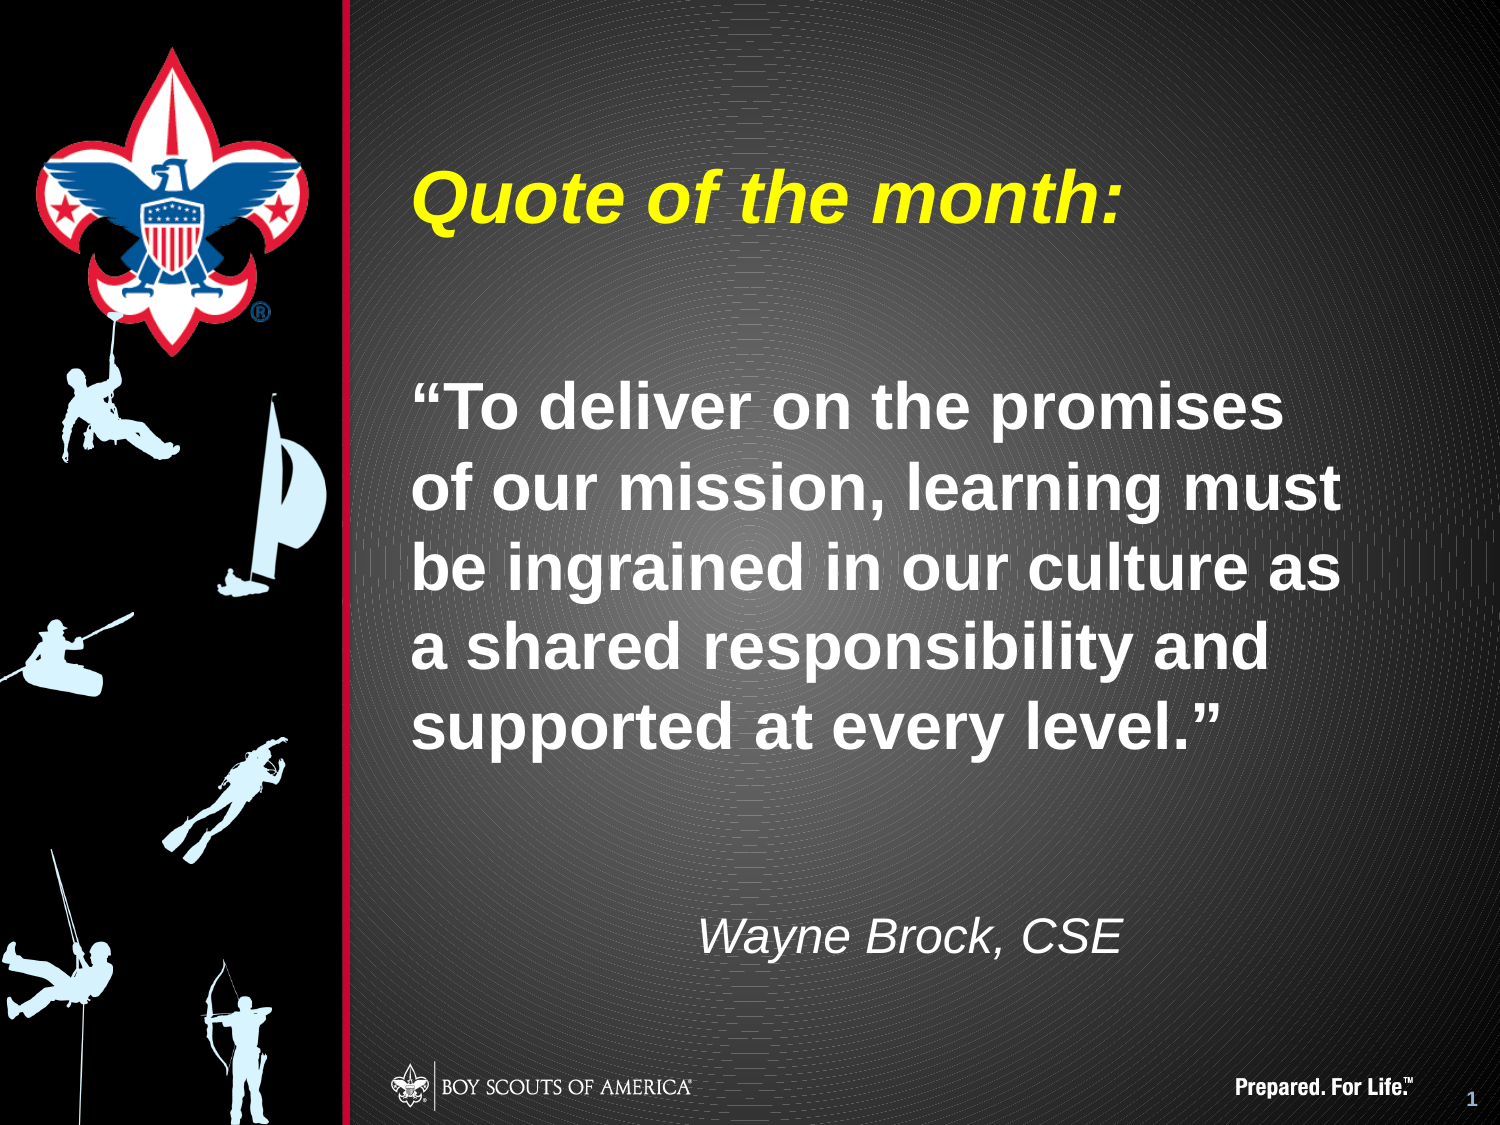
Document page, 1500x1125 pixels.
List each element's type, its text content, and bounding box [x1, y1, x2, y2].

picture [1236, 1077, 1413, 1099]
picture [391, 1061, 692, 1111]
picture [36, 46, 309, 358]
list “To deliver on the promises of our mission, learning must be ingrained in our culture as a shared responsibility and supported at every level.” Wayne Brock, CSE [394, 262, 1426, 1006]
slide_number 1 [1425, 1067, 1493, 1125]
title Quote of the month: [394, 99, 1413, 262]
